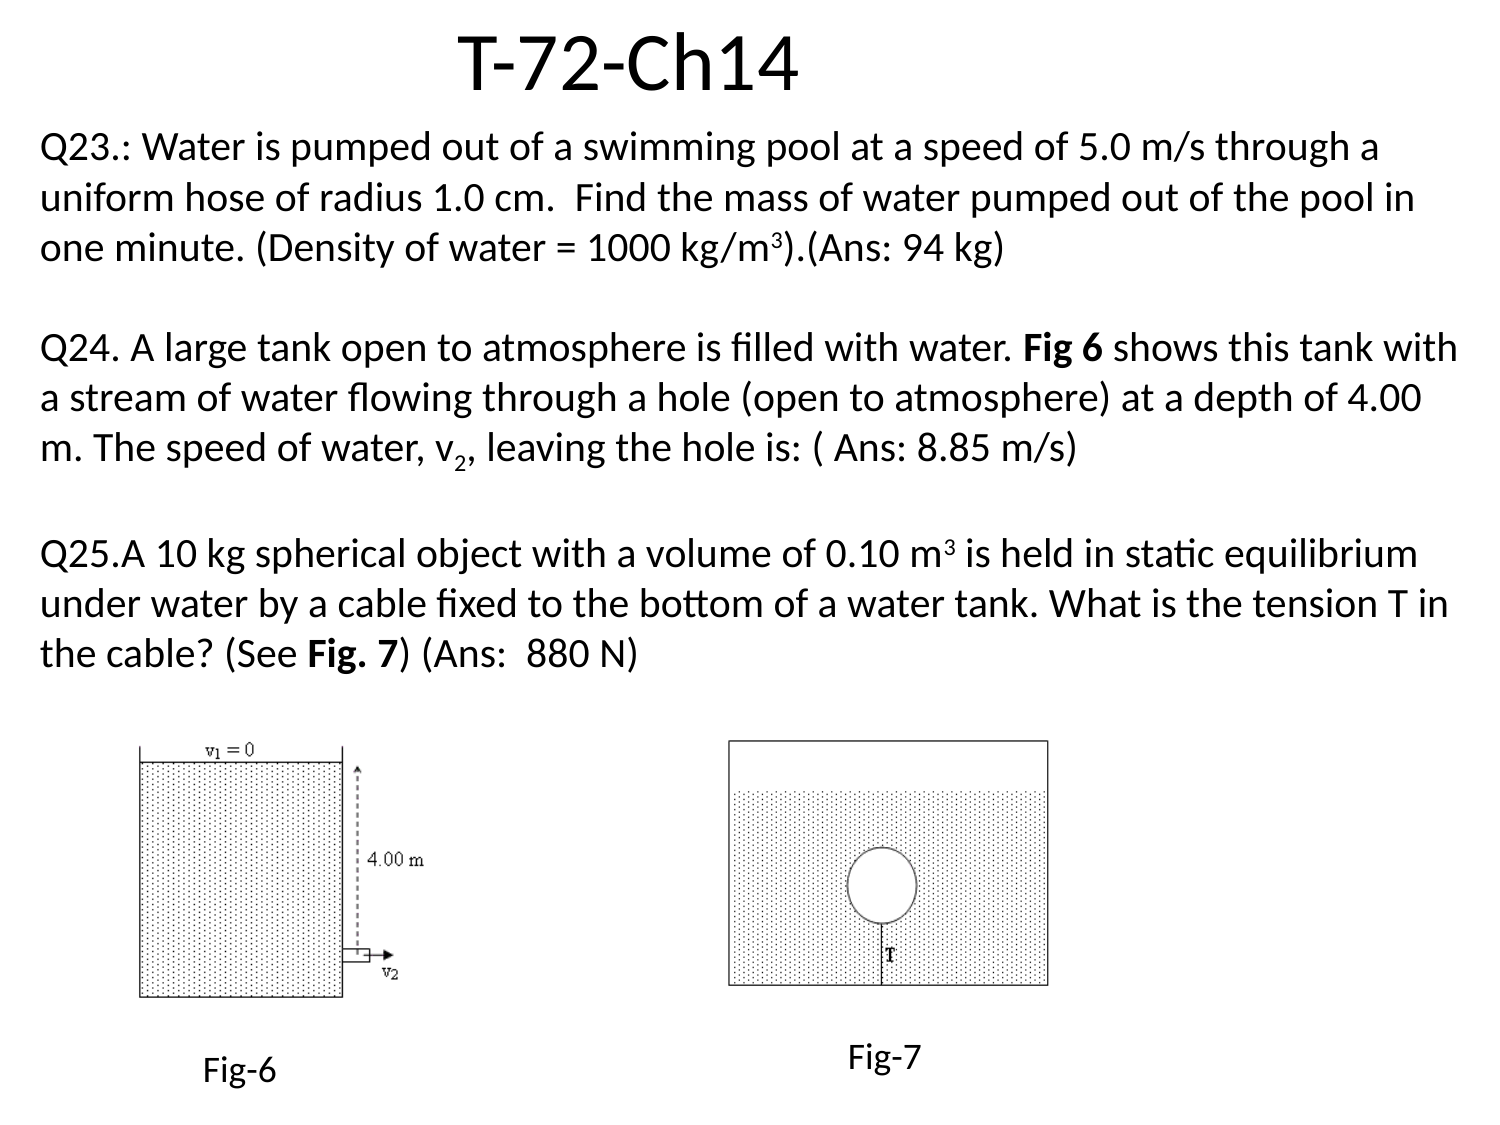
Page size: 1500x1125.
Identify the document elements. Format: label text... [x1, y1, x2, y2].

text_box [724, 729, 1053, 1086]
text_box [124, 737, 438, 1099]
text_box T-72-Ch14 [442, 1, 815, 111]
text_box Q23.: Water is pumped out of a swimming pool at a speed of 5.0 m/s through a uniform hose of radius 1.0 cm. Find the mass of water pumped out of the pool in one minute. (Density of water = 1000 kg/m3).(Ans: 94 kg) Q24. A large tank open to atmosphere is filled with water. Fig 6 shows this tank with a stream of water flowing through a hole (open to atmosphere) at a depth of 4.00 m. The speed of water, v2, leaving the hole is: ( Ans: 8.85 m/s) Q25.A 10 kg spherical object with a volume of 0.10 m3 is held in static equilibrium under water by a cable fixed to the bottom of a water tank. What is the tension T in the cable? (See Fig. 7) (Ans: 880 N) [24, 111, 1488, 684]
